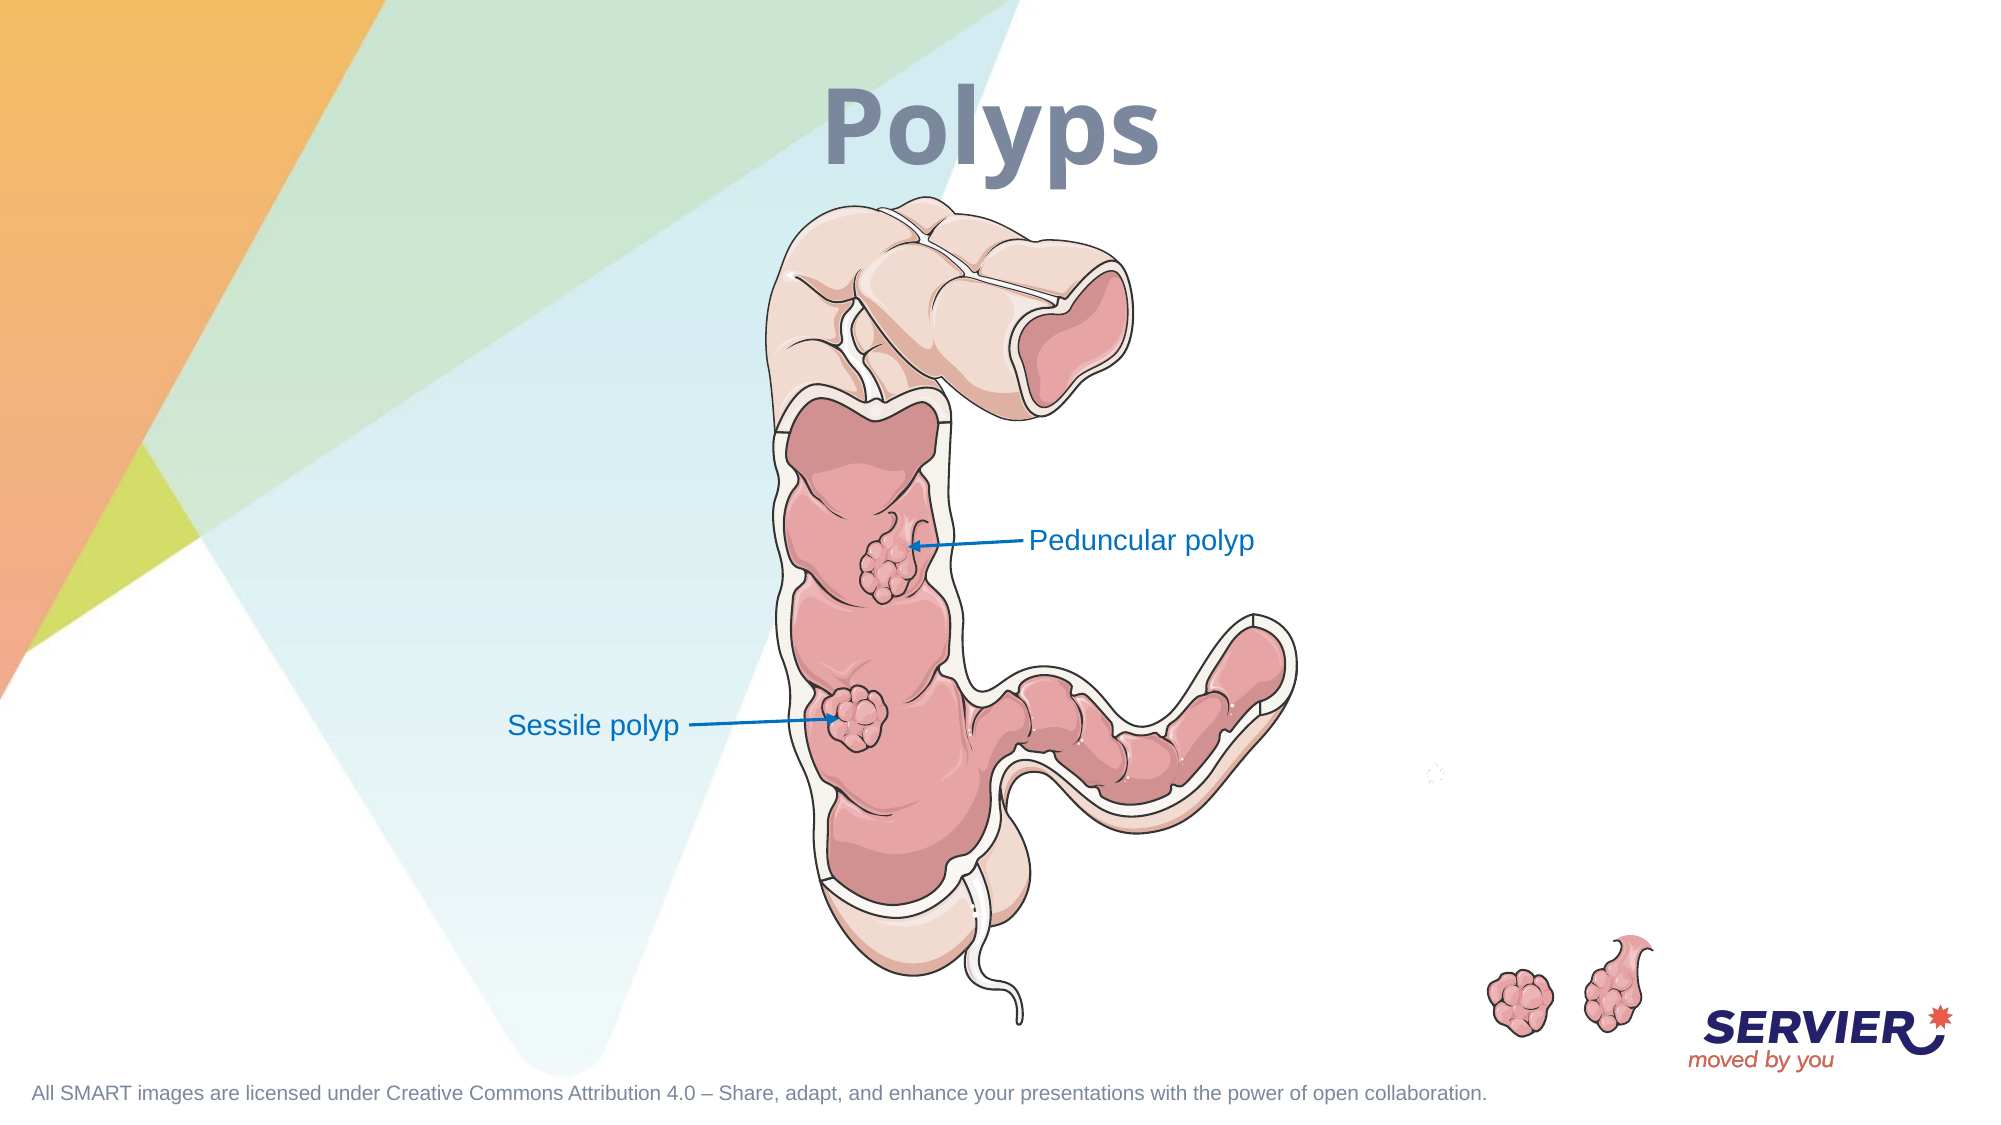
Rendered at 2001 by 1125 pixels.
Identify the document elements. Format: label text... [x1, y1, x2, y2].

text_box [1485, 968, 1555, 1040]
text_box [764, 193, 1304, 1027]
title Polyps [55, 12, 1927, 232]
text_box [857, 503, 929, 605]
picture [0, 0, 2001, 1125]
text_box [819, 683, 889, 755]
text_box Sessile polyp [492, 698, 695, 749]
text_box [1581, 931, 1654, 1033]
